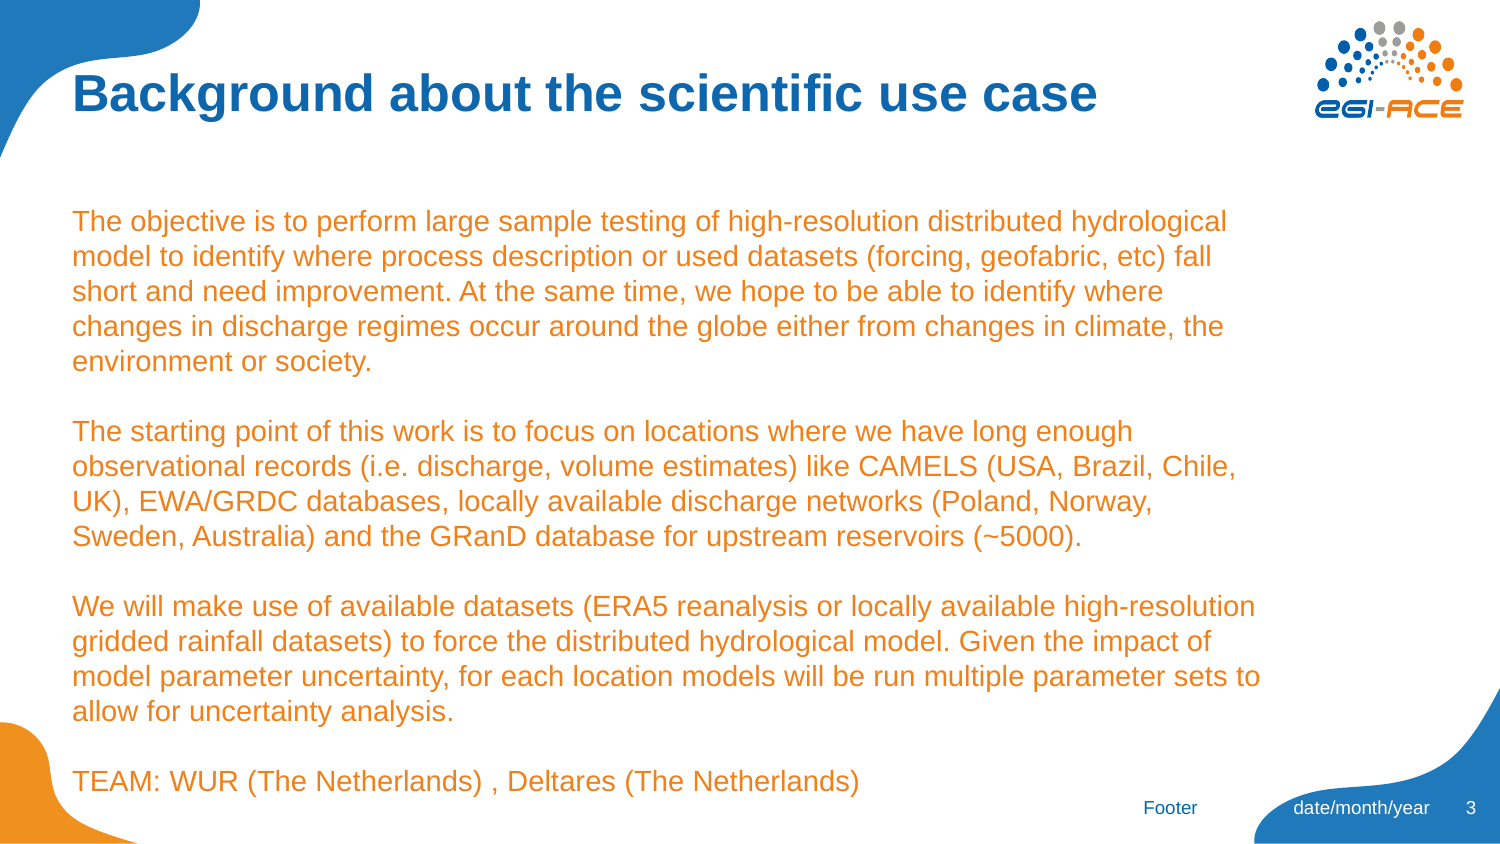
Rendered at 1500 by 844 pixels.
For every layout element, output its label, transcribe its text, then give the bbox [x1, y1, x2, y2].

list The objective is to perform large sample testing of high-resolution distributed hydrological model to identify where process description or used datasets (forcing, geofabric, etc) fall short and need improvement. At the same time, we hope to be able to identify where changes in discharge regimes occur around the globe either from changes in climate, the environment or society. The starting point of this work is to focus on locations where we have long enough observational records (i.e. discharge, volume estimates) like CAMELS (USA, Brazil, Chile, UK), EWA/GRDC databases, locally available discharge networks (Poland, Norway, Sweden, Australia) and the GRanD database for upstream reservoirs (~5000). We will make use of available datasets (ERA5 reanalysis or locally available high-resolution gridded rainfall datasets) to force the distributed hydrological model. Given the impact of model parameter uncertainty, for each location models will be run multiple parameter sets to allow for uncertainty analysis. TEAM: WUR (The Netherlands) , Deltares (The Netherlands) [57, 195, 1288, 769]
slide_number Footer [1085, 784, 1256, 830]
picture [1315, 21, 1464, 118]
slide_number date/month/year [1274, 784, 1445, 830]
slide_number ‹#› [1436, 783, 1492, 831]
title Background about the scientific use case [56, 58, 1296, 115]
